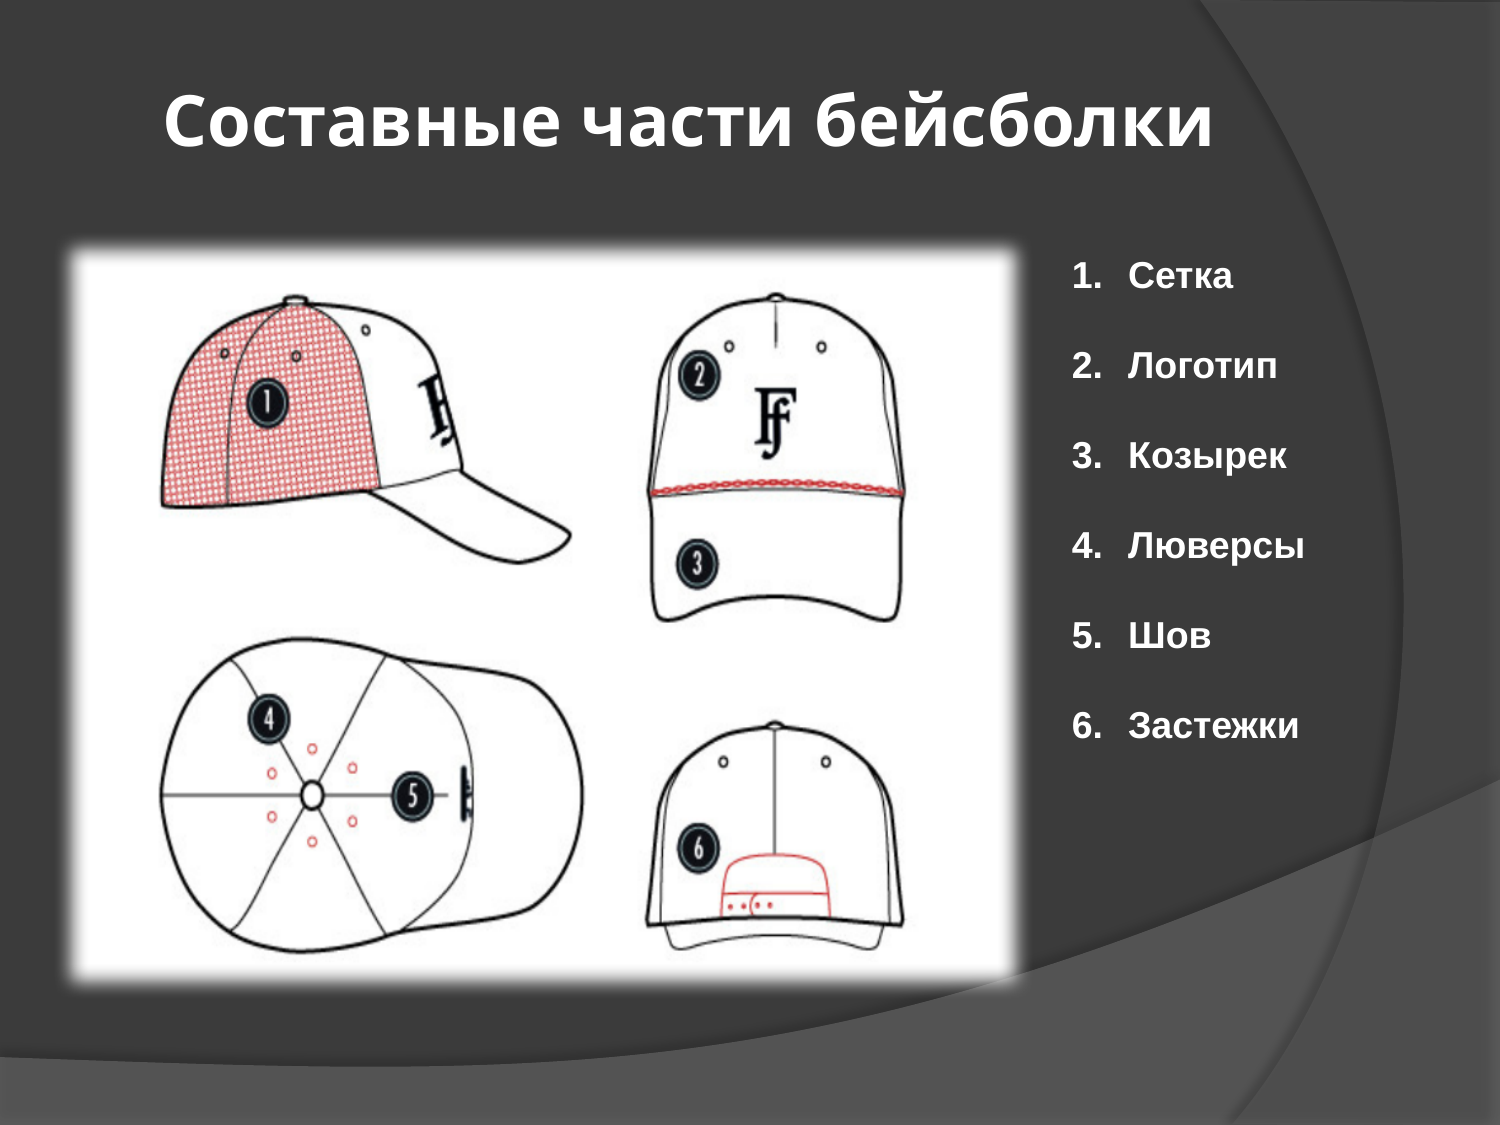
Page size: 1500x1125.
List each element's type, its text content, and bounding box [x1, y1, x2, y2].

text_box Сетка Логотип Козырек Люверсы Шов Застежки [1057, 243, 1459, 1125]
title Составные части бейсболки [76, 66, 1302, 254]
picture [52, 231, 1034, 1000]
